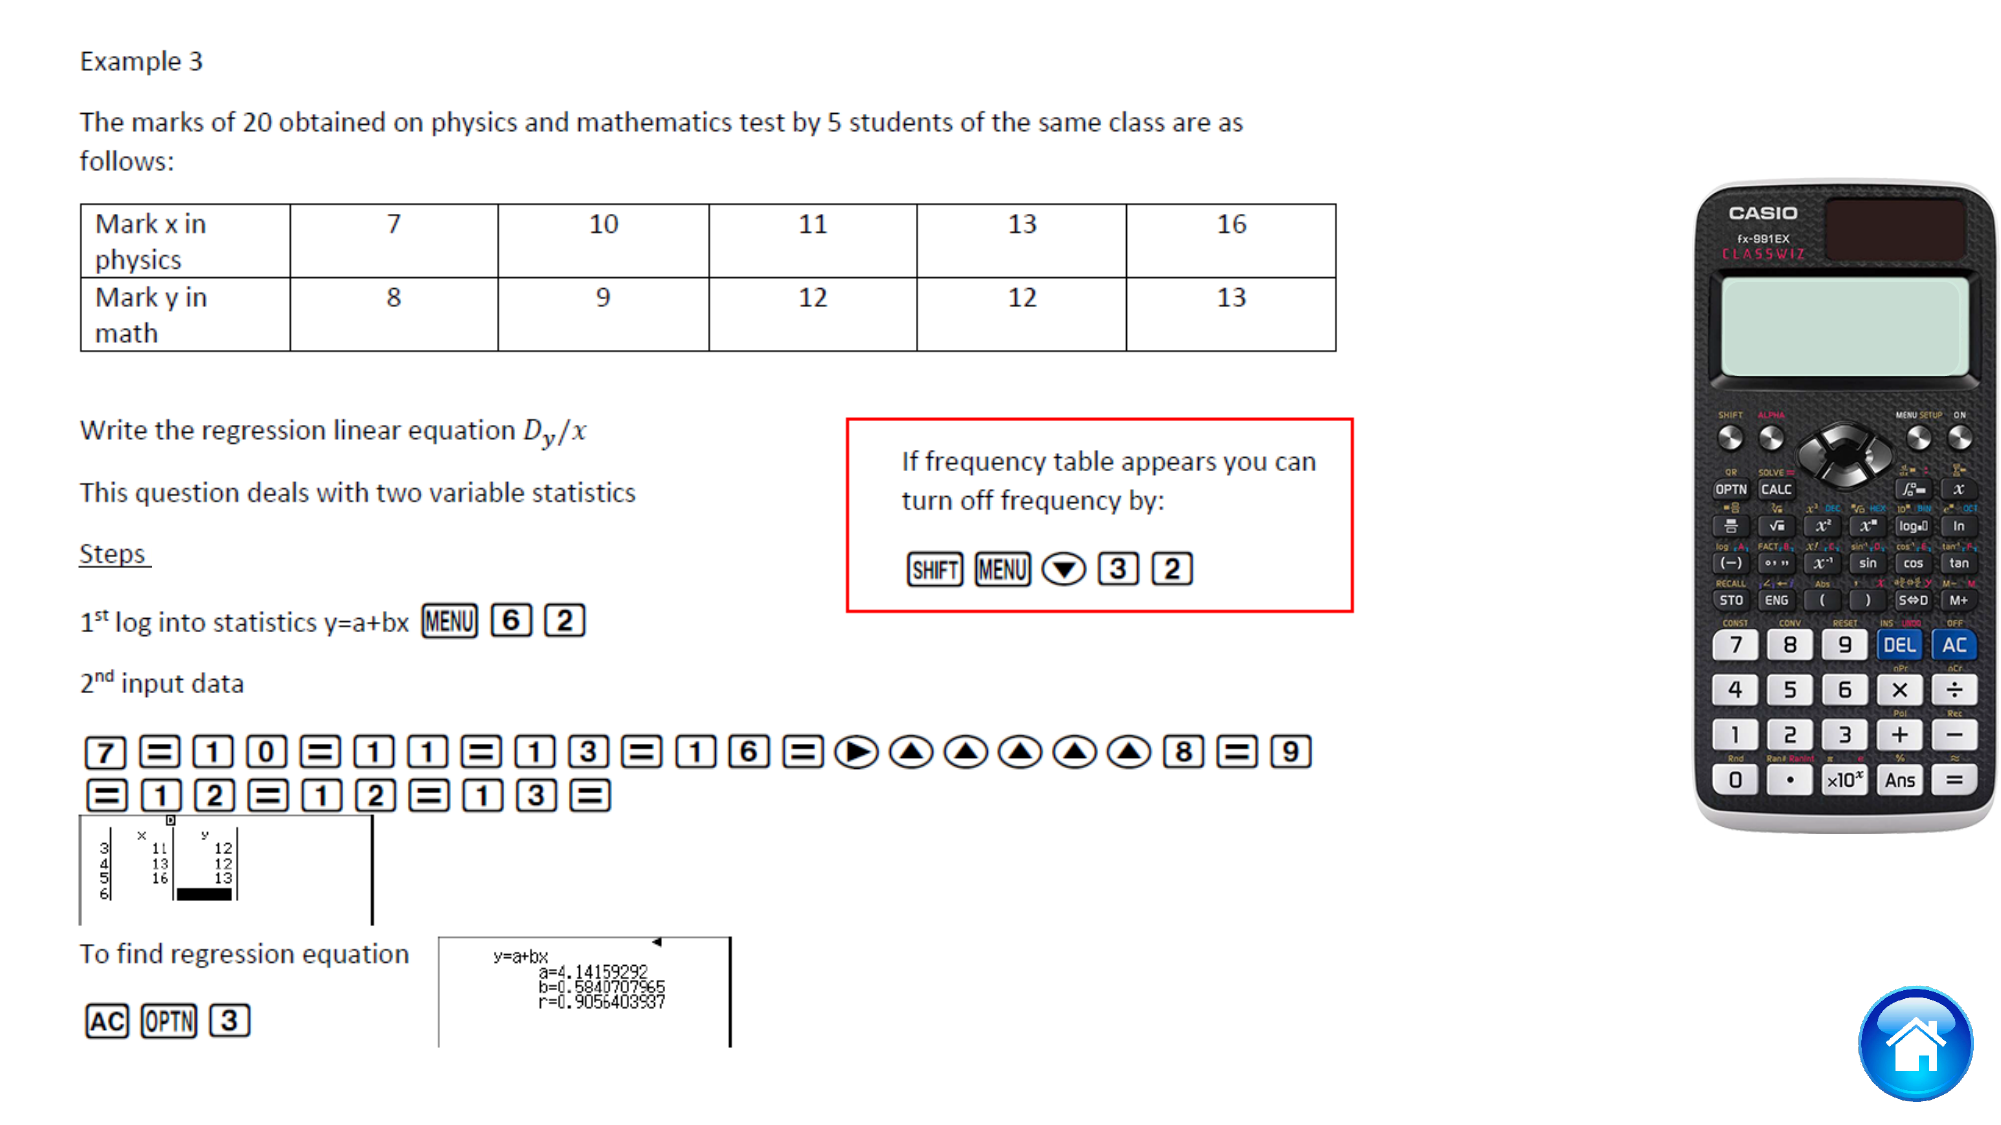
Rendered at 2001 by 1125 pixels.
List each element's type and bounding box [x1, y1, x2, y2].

text_box [46, 27, 1423, 1076]
picture [1854, 978, 1977, 1109]
text_box [1691, 177, 2000, 834]
